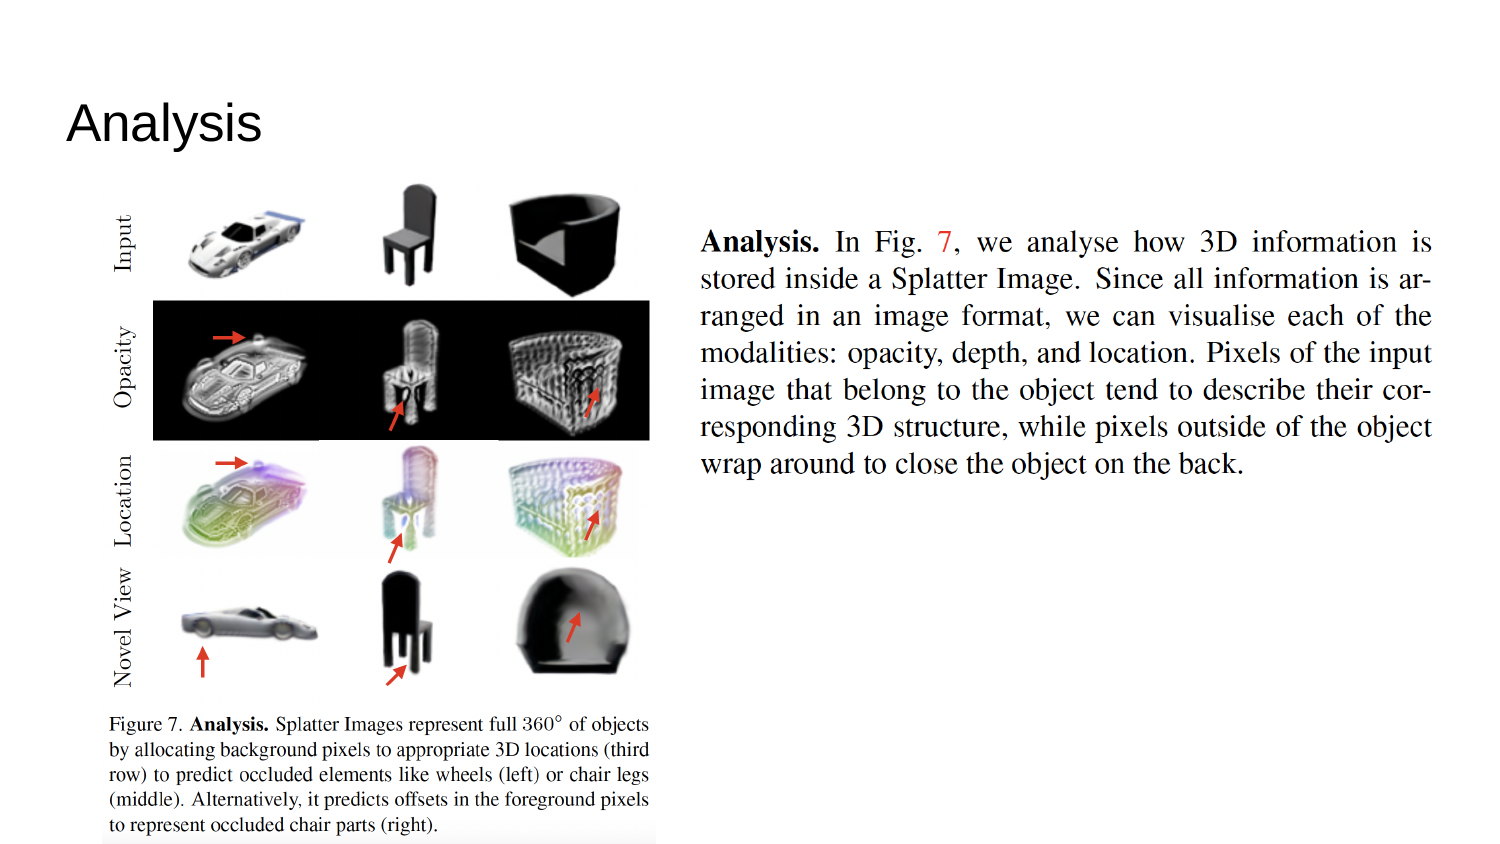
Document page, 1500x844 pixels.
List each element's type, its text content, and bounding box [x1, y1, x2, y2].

picture [684, 219, 1450, 489]
picture [102, 166, 656, 844]
title Analysis [51, 72, 1449, 167]
